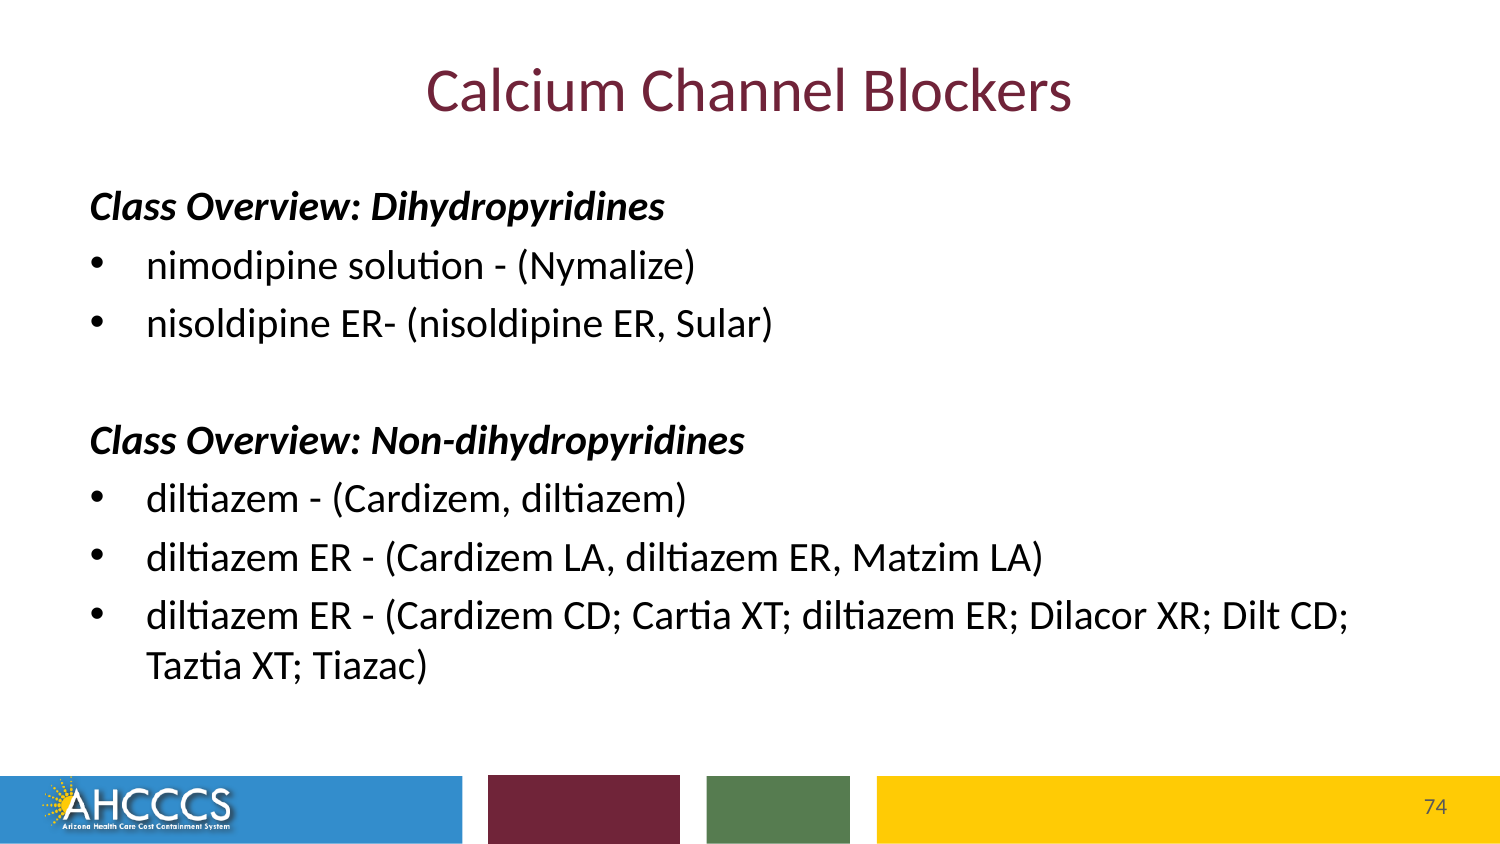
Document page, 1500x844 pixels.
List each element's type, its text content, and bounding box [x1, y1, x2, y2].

title Calcium Channel Blockers [75, 22, 1425, 163]
list Class Overview: Dihydropyridines nimodipine solution - (Nymalize) nisoldipine ER- (nisoldipine ER, Sular) Class Overview: Non-dihydropyridines diltiazem - (Cardizem, diltiazem) diltiazem ER - (Cardizem LA, diltiazem ER, Matzim LA) diltiazem ER - (Cardizem CD; Cartia XT; diltiazem ER; Dilacor XR; Dilt CD; Taztia XT; Tiazac) [75, 171, 1425, 729]
picture [42, 776, 230, 830]
